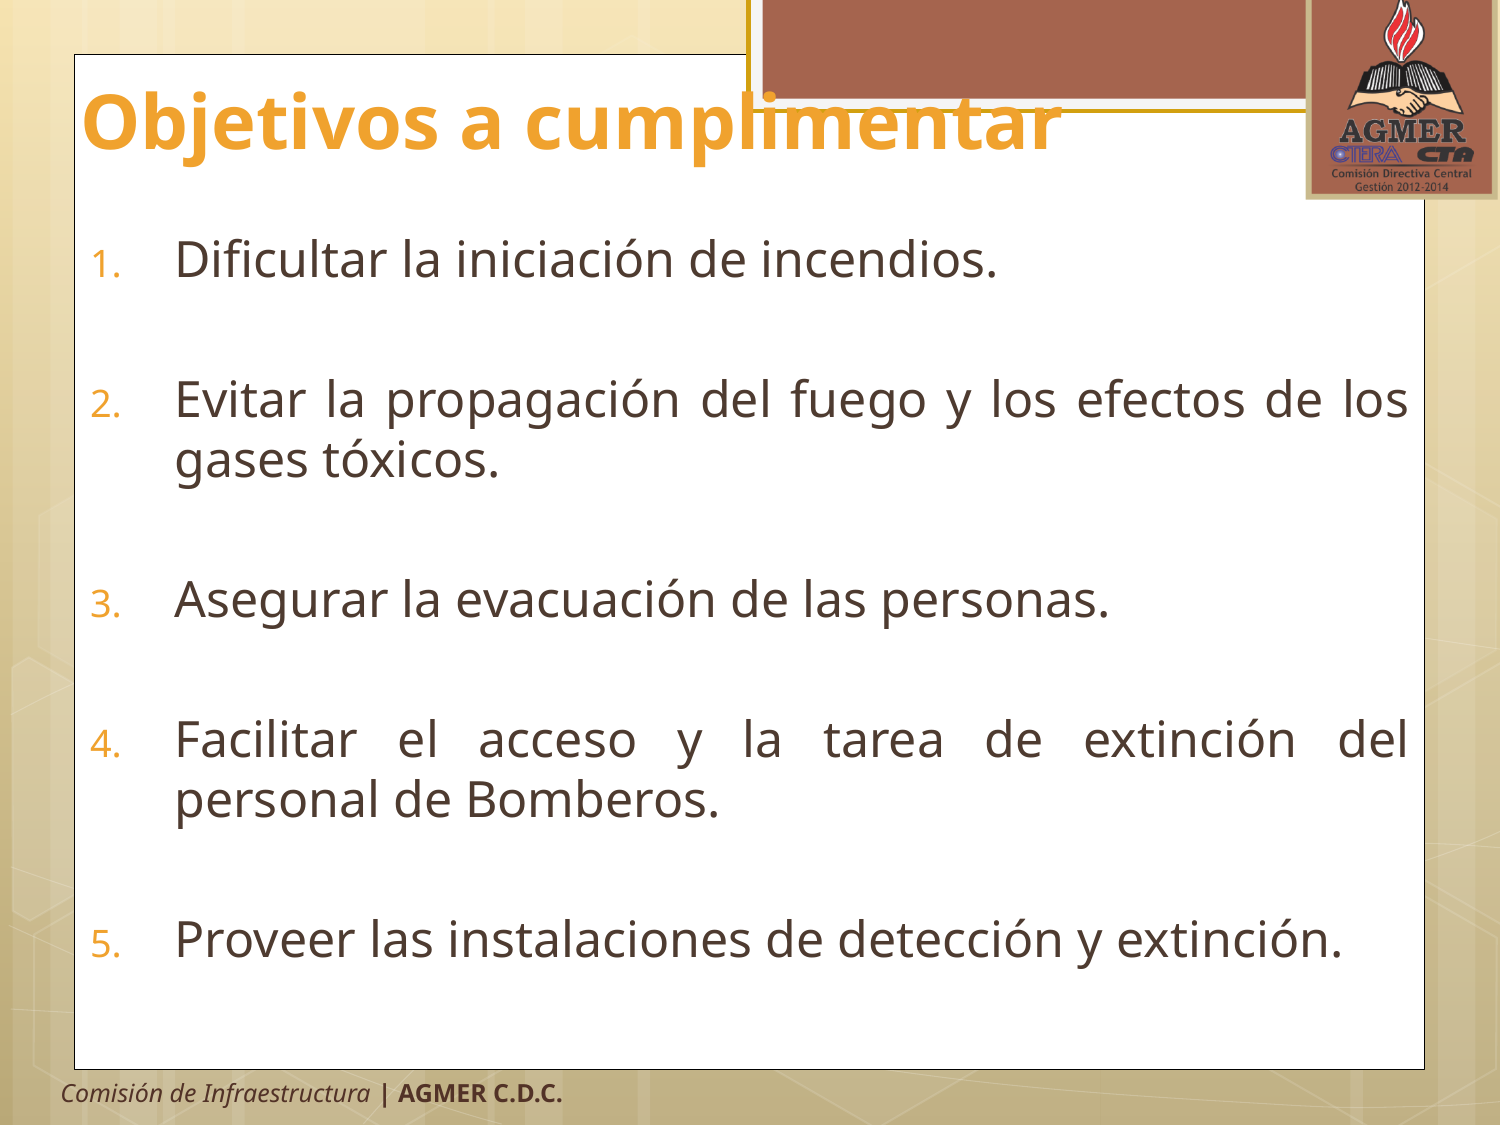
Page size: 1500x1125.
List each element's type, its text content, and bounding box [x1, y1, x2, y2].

list Dificultar la iniciación de incendios. Evitar la propagación del fuego y los efectos de los gases tóxicos. Asegurar la evacuación de las personas. Facilitar el acceso y la tarea de extinción del personal de Bomberos. Proveer las instalaciones de detección y extinción. [75, 219, 1425, 1079]
text_box Comisión de Infraestructura | AGMER C.D.C. [45, 1070, 579, 1116]
picture [1304, 0, 1498, 201]
title Objetivos a cumplimentar [64, 66, 1303, 173]
